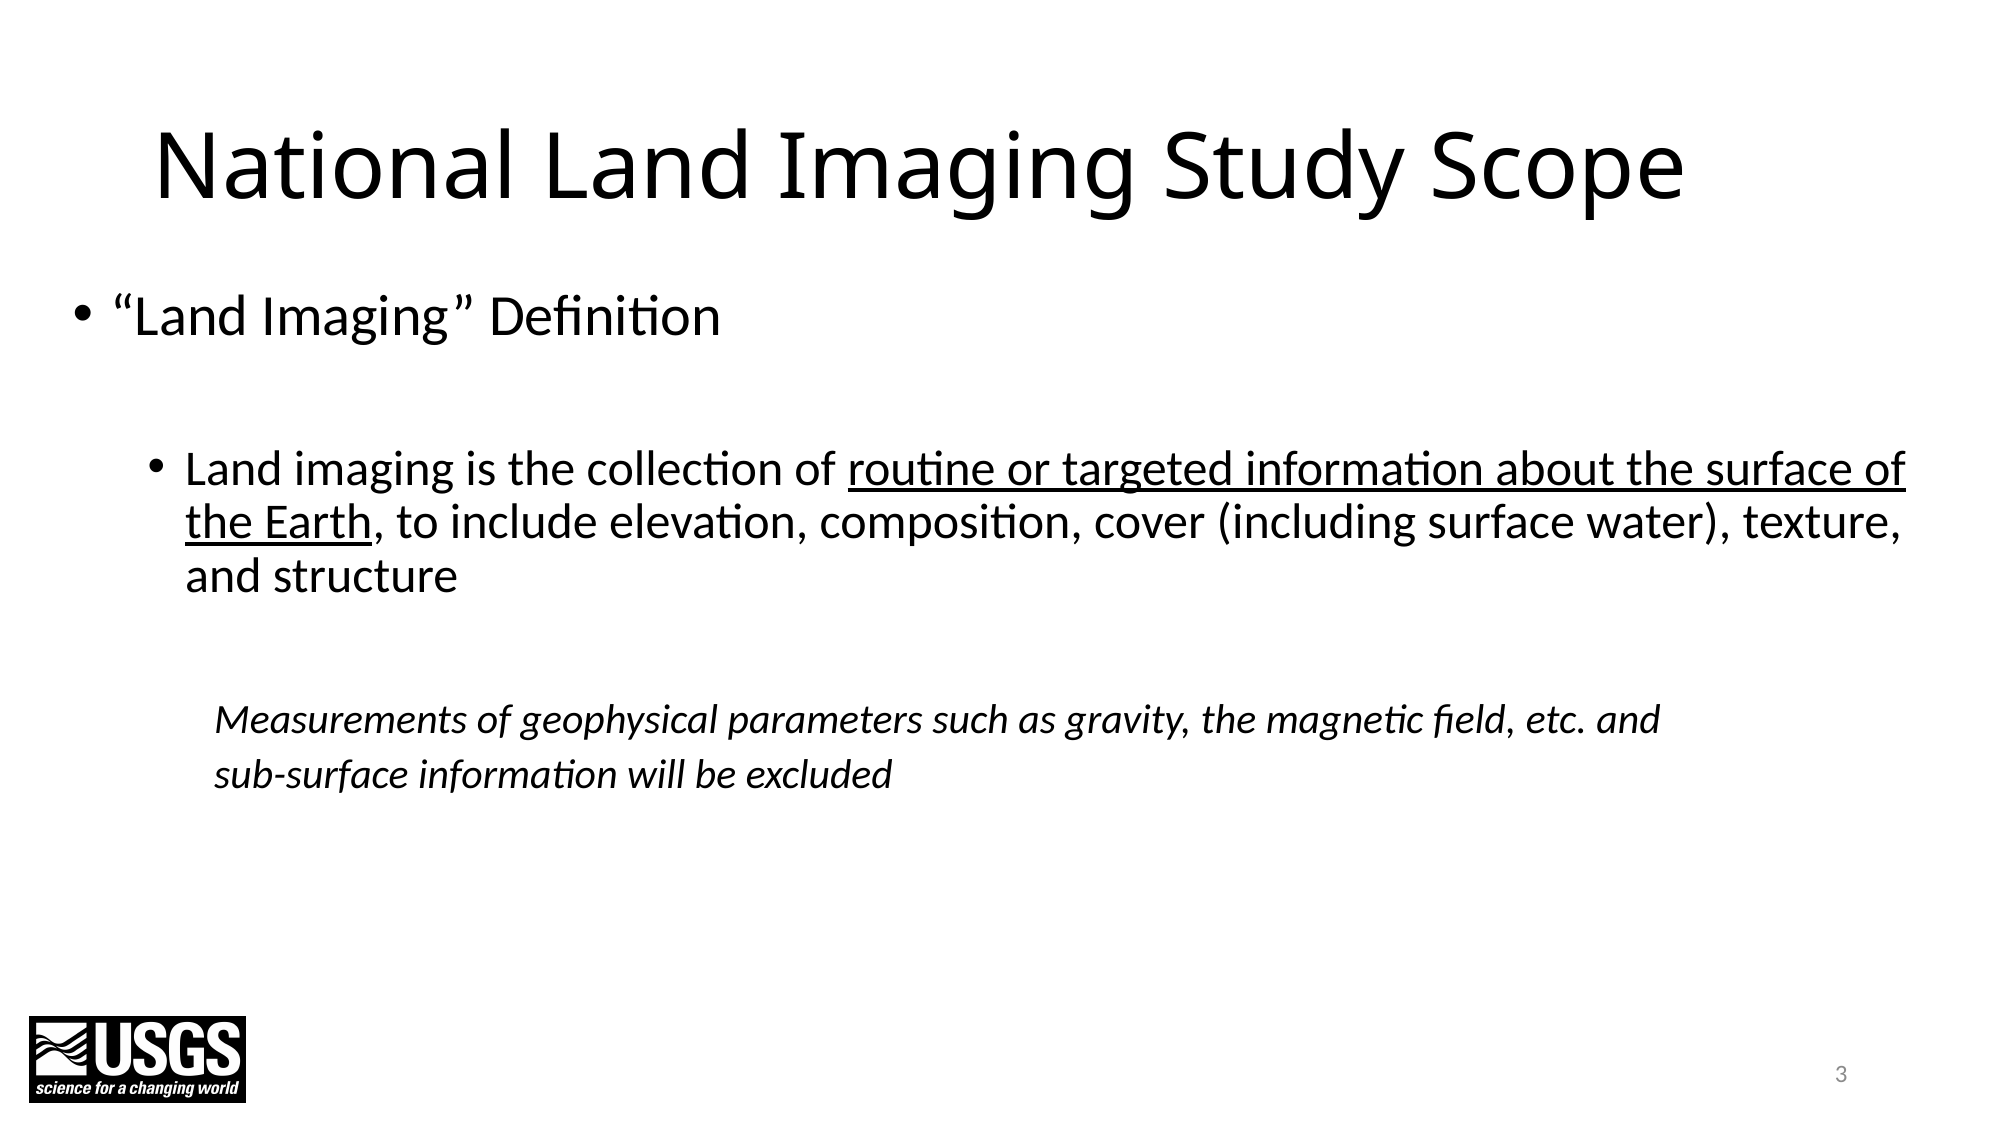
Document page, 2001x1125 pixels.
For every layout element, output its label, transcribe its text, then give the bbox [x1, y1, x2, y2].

list “Land Imaging” Definition Land imaging is the collection of routine or targeted information about the surface of the Earth, to include elevation, composition, cover (including surface water), texture, and structure Measurements of geophysical parameters such as gravity, the magnetic field, etc. and sub-surface information will be excluded [57, 277, 1943, 1125]
slide_number 3 [1412, 1042, 1863, 1103]
picture [29, 1016, 57, 1103]
title National Land Imaging Study Scope [137, 59, 1863, 277]
